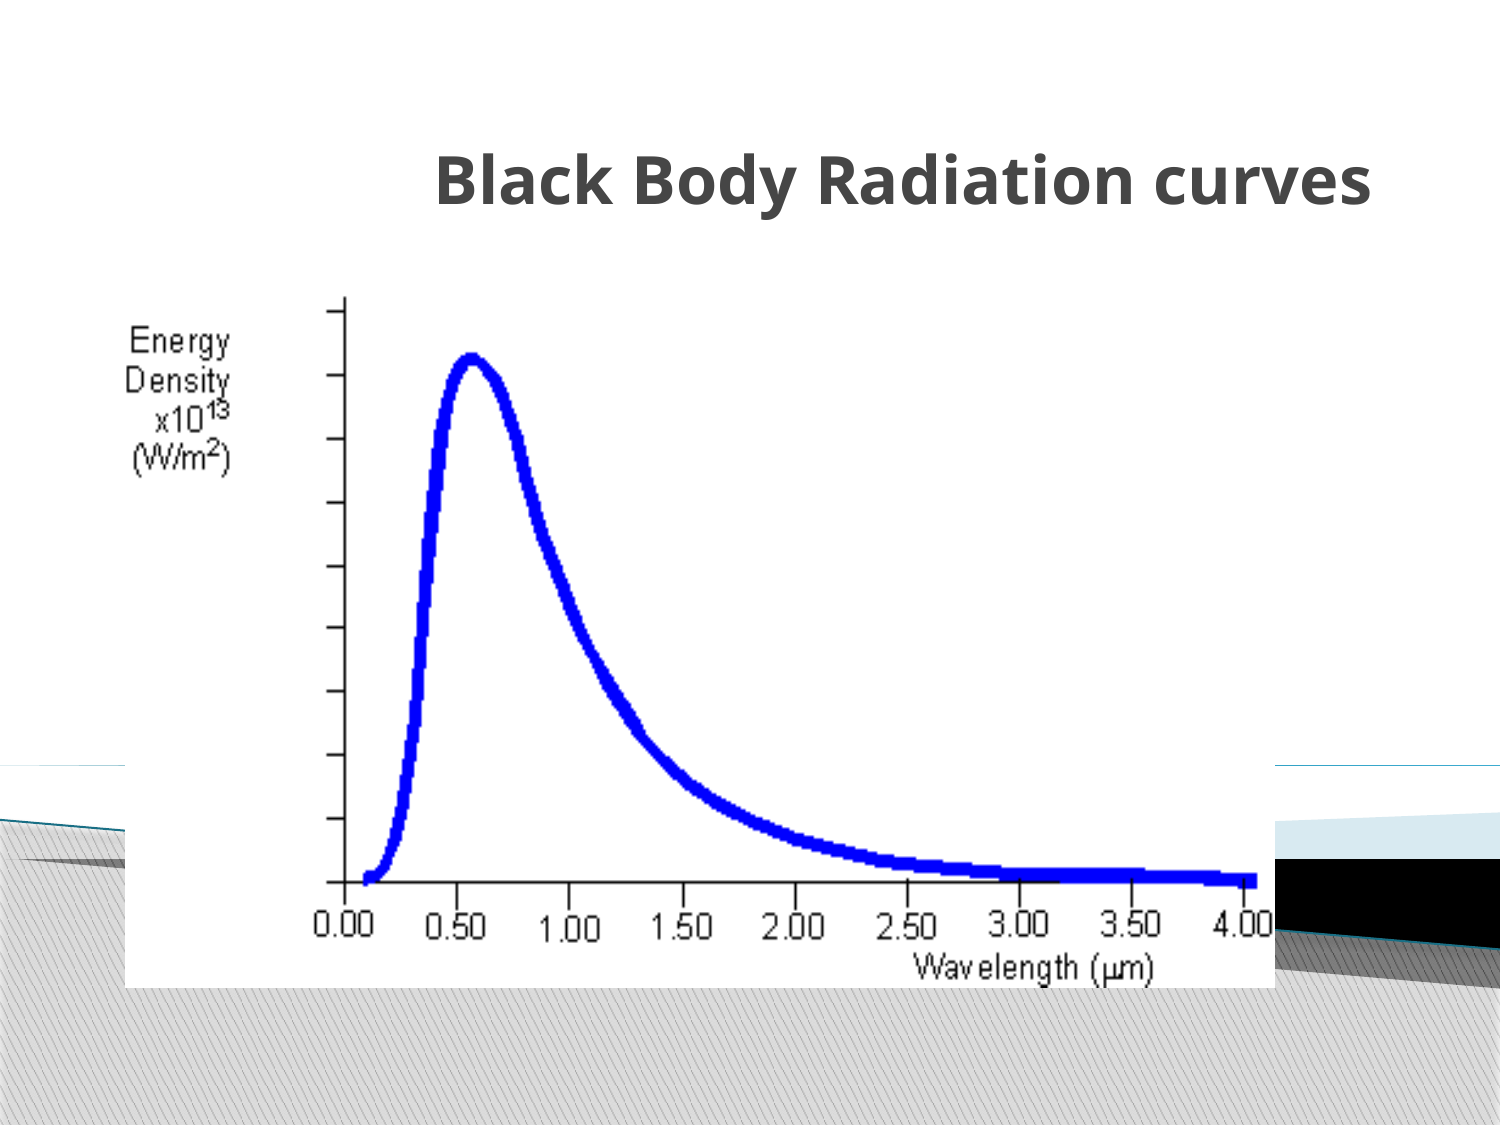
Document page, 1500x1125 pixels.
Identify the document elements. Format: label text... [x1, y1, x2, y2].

picture [0, 287, 1500, 989]
title Black Body Radiation curves [112, 37, 1388, 225]
